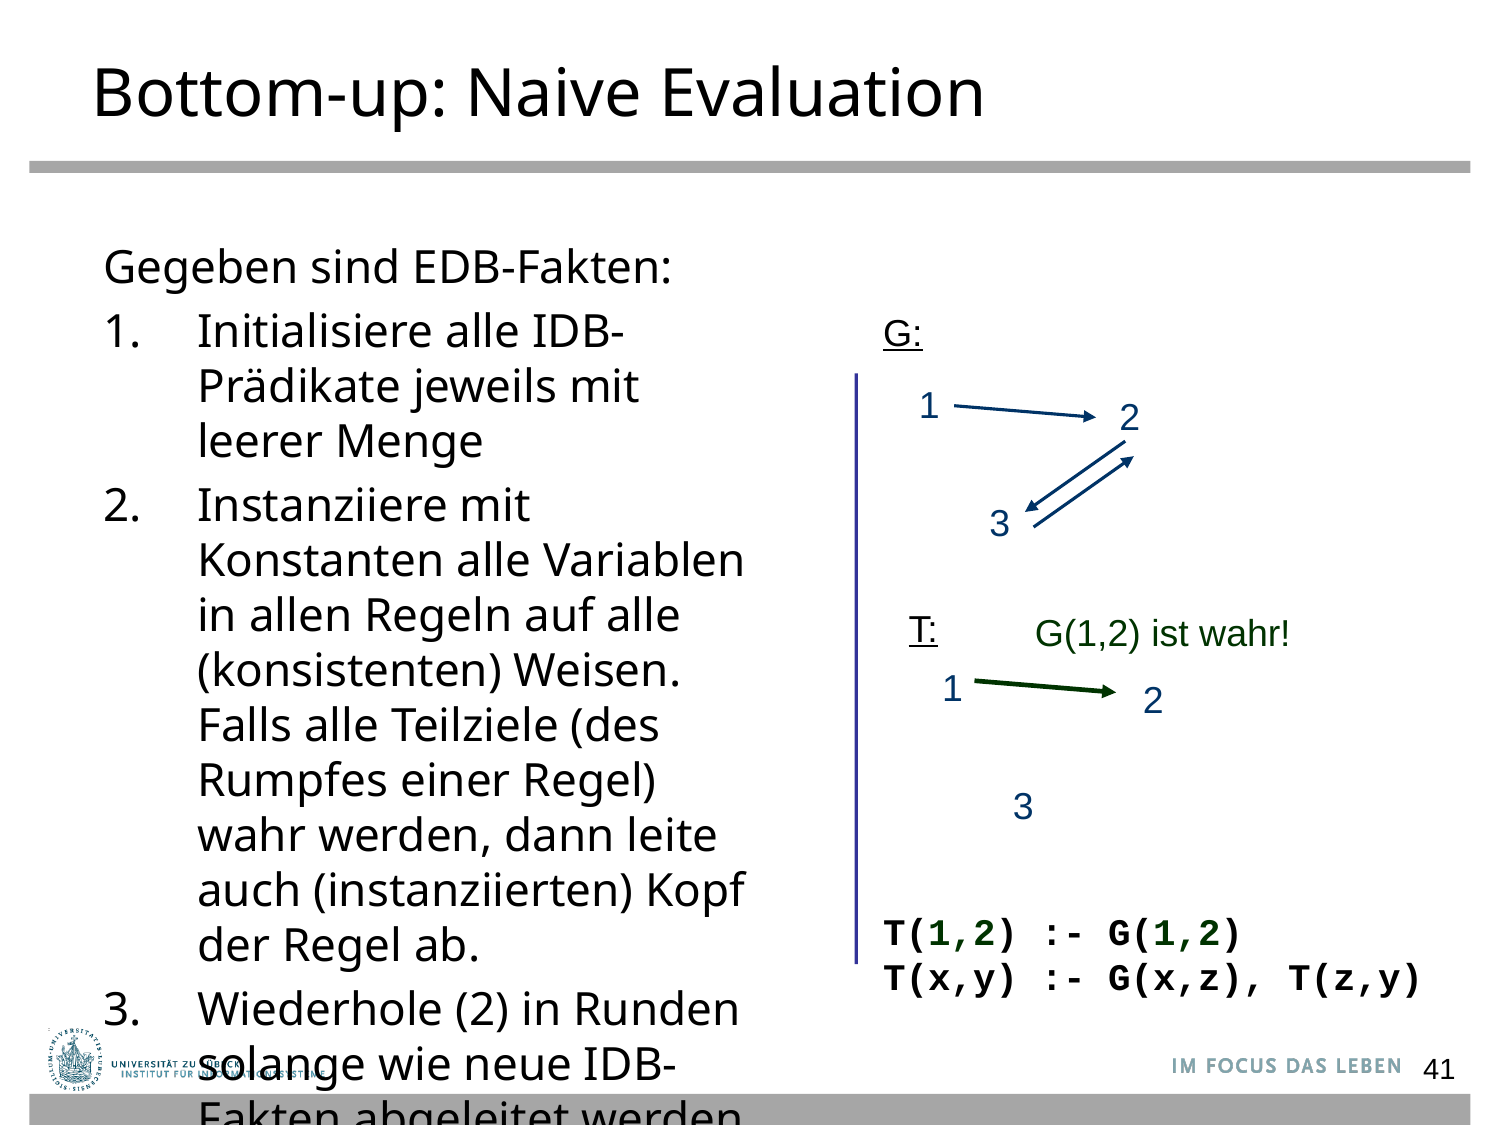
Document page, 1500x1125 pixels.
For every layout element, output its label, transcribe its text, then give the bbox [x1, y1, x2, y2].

title Bottom-up: Naive Evaluation [76, 42, 1427, 126]
list Gegeben sind EDB-Fakten: Initialisiere alle IDB-Prädikate jeweils mit leerer Menge Instanziiere mit Konstanten alle Variablen in allen Regeln auf alle (konsistenten) Weisen. Falls alle Teilziele (des Rumpfes einer Regel) wahr werden, dann leite auch (instanziierten) Kopf der Regel ab. Wiederhole (2) in Runden solange wie neue IDB-Fakten abgeleitet werden können [88, 230, 777, 906]
text_box 1 [927, 656, 978, 717]
text_box G: [868, 301, 938, 362]
text_box 2 [1128, 668, 1179, 729]
picture [1173, 1058, 1305, 1073]
text_box T(1,2) :- G(1,2) T(x,y) :- G(x,z), T(z,y) [868, 900, 1439, 1006]
text_box T: [893, 597, 953, 658]
text_box 3 [998, 775, 1049, 835]
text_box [903, 373, 1156, 553]
text_box [974, 680, 1117, 698]
slide_number 41 [1305, 1050, 1471, 1083]
text_box G(1,2) ist wahr! [1020, 601, 1306, 661]
